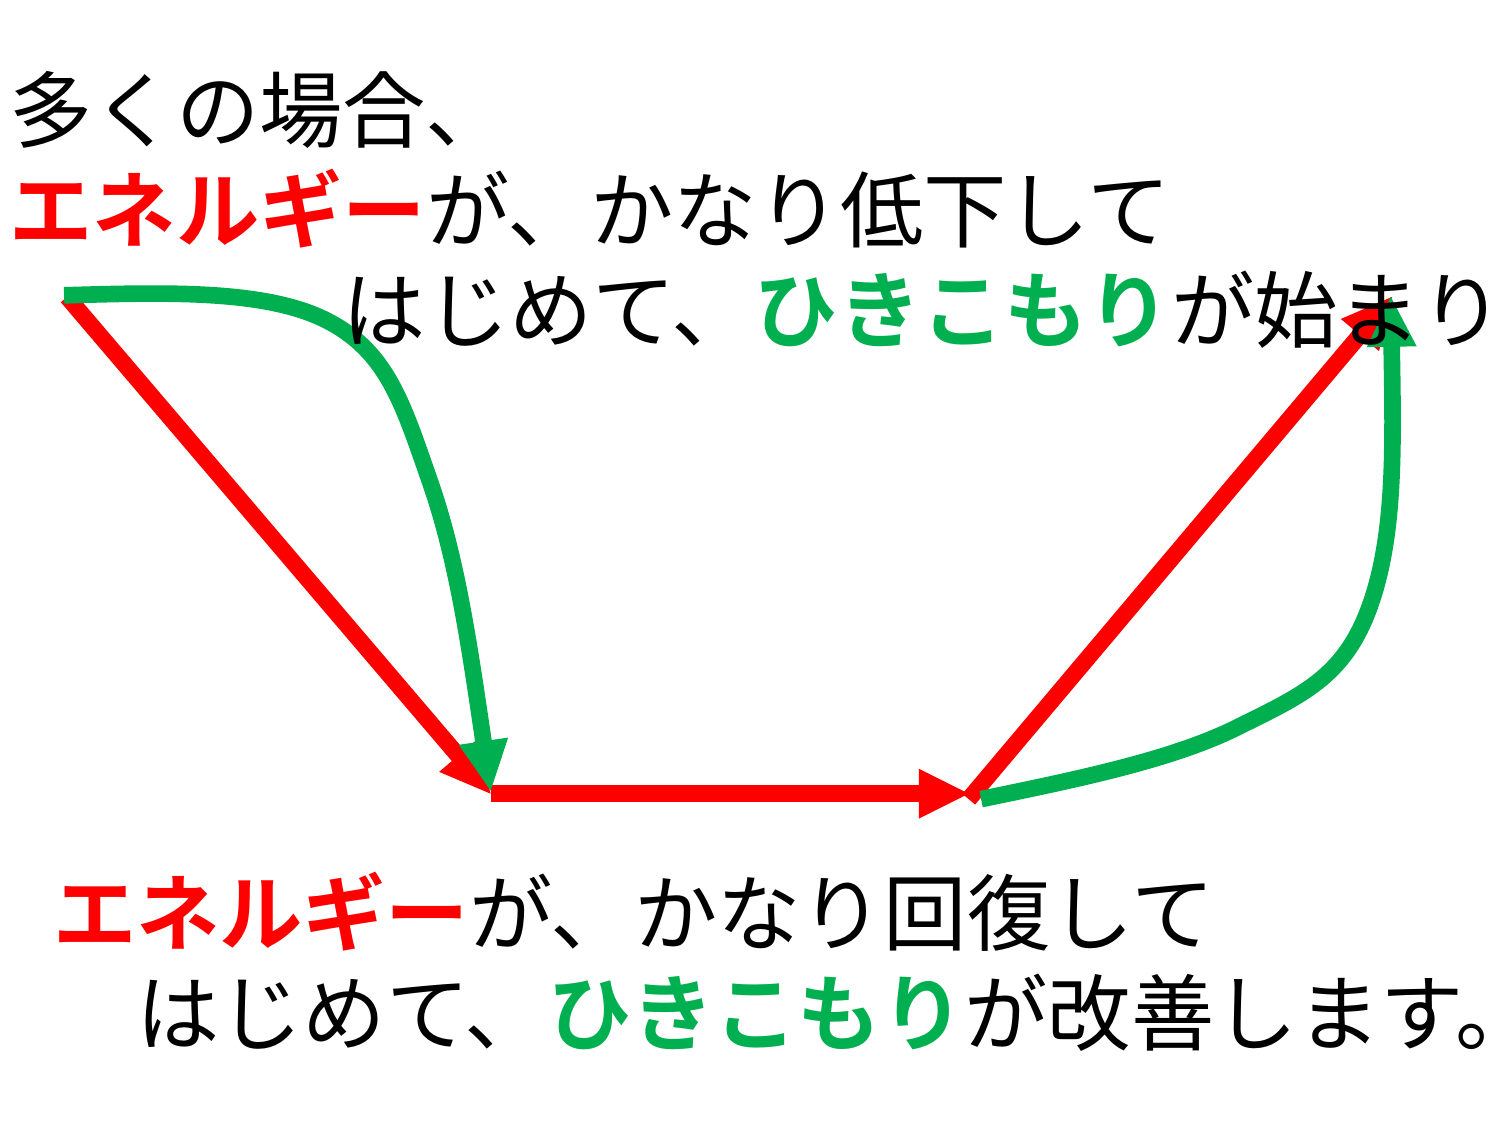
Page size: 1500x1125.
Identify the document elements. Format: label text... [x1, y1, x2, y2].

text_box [968, 296, 1393, 800]
text_box エネルギーが、かなり回復して はじめて、ひきこもりが改善します。 [38, 853, 1500, 1069]
text_box 多くの場合、 エネルギーが、かなり低下して はじめて、ひきこもりが始まり、 [0, 51, 1500, 366]
text_box [491, 777, 496, 790]
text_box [67, 296, 491, 794]
